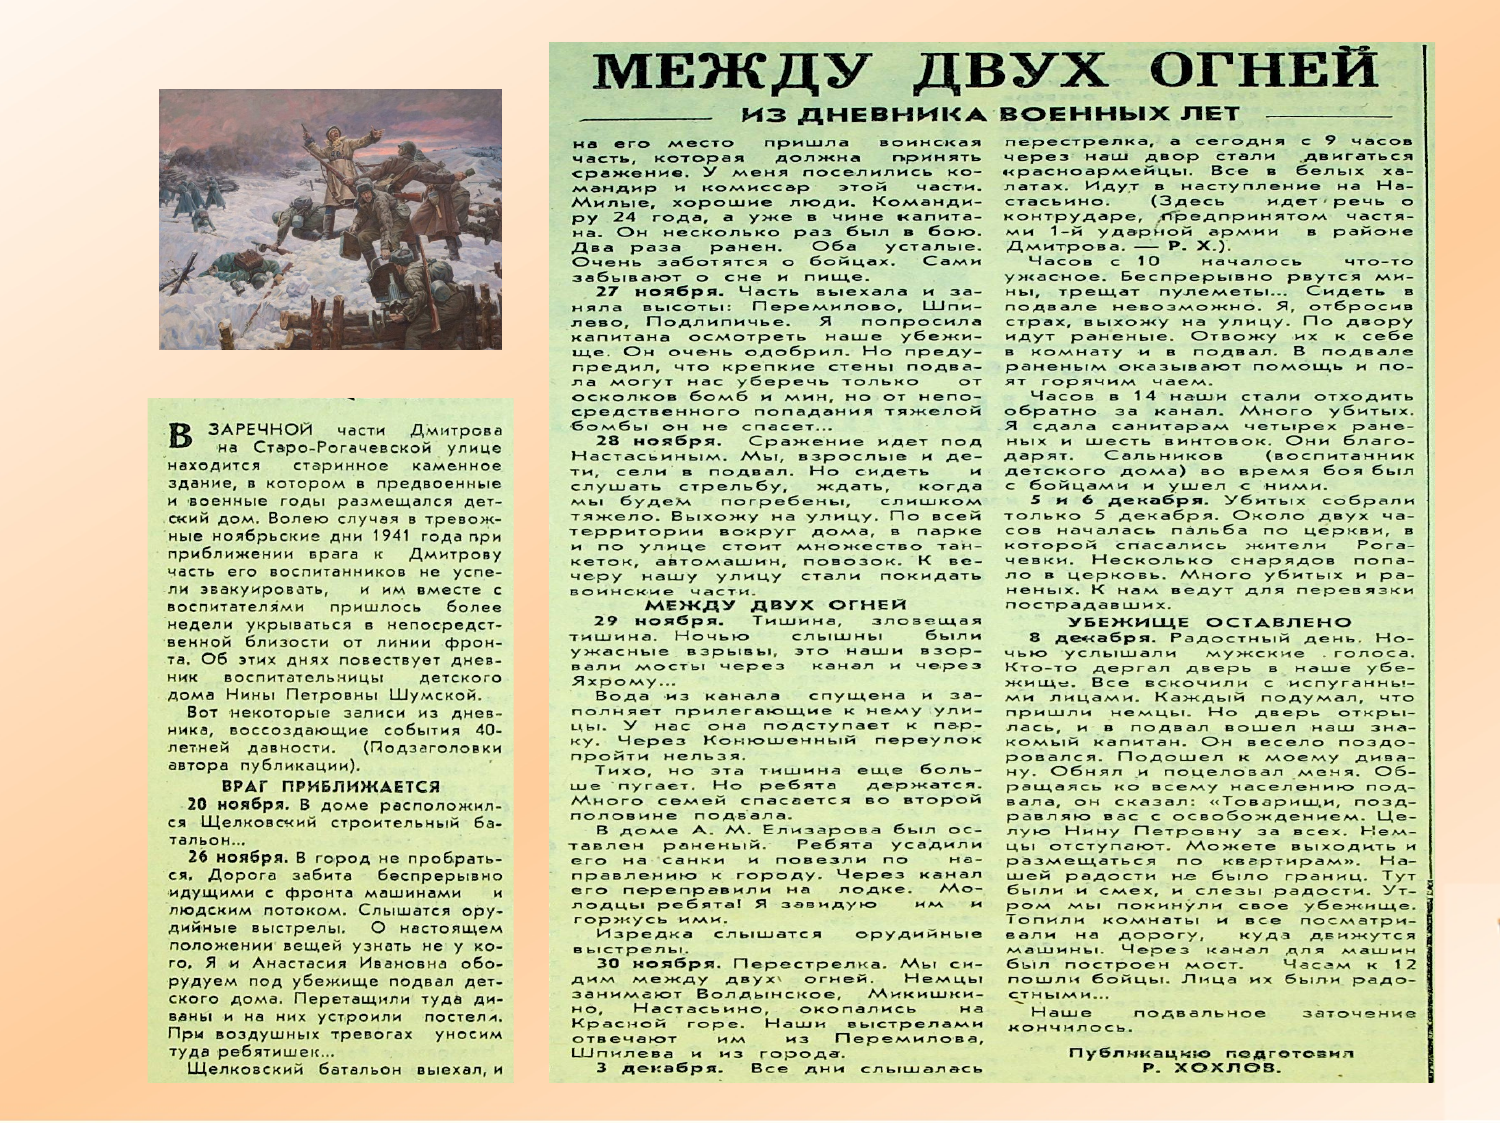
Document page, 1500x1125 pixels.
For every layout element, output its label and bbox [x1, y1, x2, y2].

picture [159, 89, 502, 350]
list [0, 0, 1500, 1125]
picture [548, 42, 1436, 1083]
picture [147, 398, 514, 1083]
